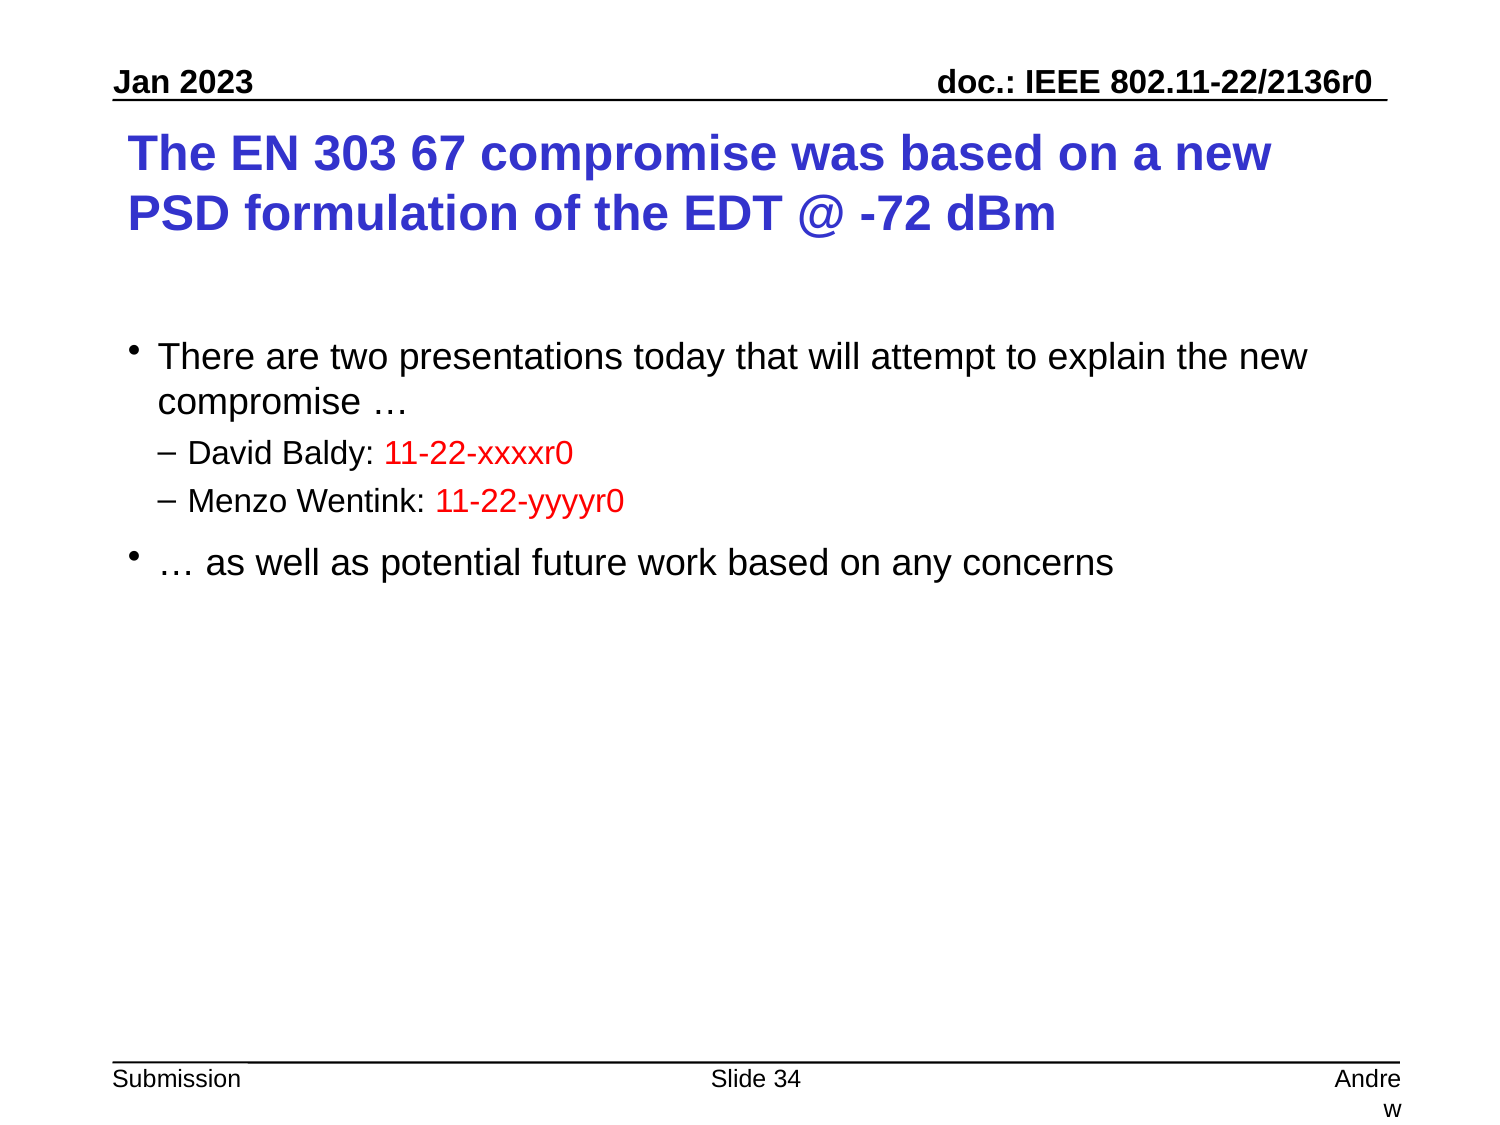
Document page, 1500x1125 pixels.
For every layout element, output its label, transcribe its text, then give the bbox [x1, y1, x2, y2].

slide_number Slide 34 [709, 1061, 803, 1093]
footer Andrew Myles, Cisco [1320, 1061, 1402, 1093]
list There are two presentations today that will attempt to explain the new compromise … David Baldy: 11-22-xxxxr0 Menzo Wentink: 11-22-yyyyr0 … as well as potential future work based on any concerns [112, 324, 1388, 1000]
title The EN 303 67 compromise was based on a new PSD formulation of the EDT @ -72 dBm [112, 112, 1388, 288]
